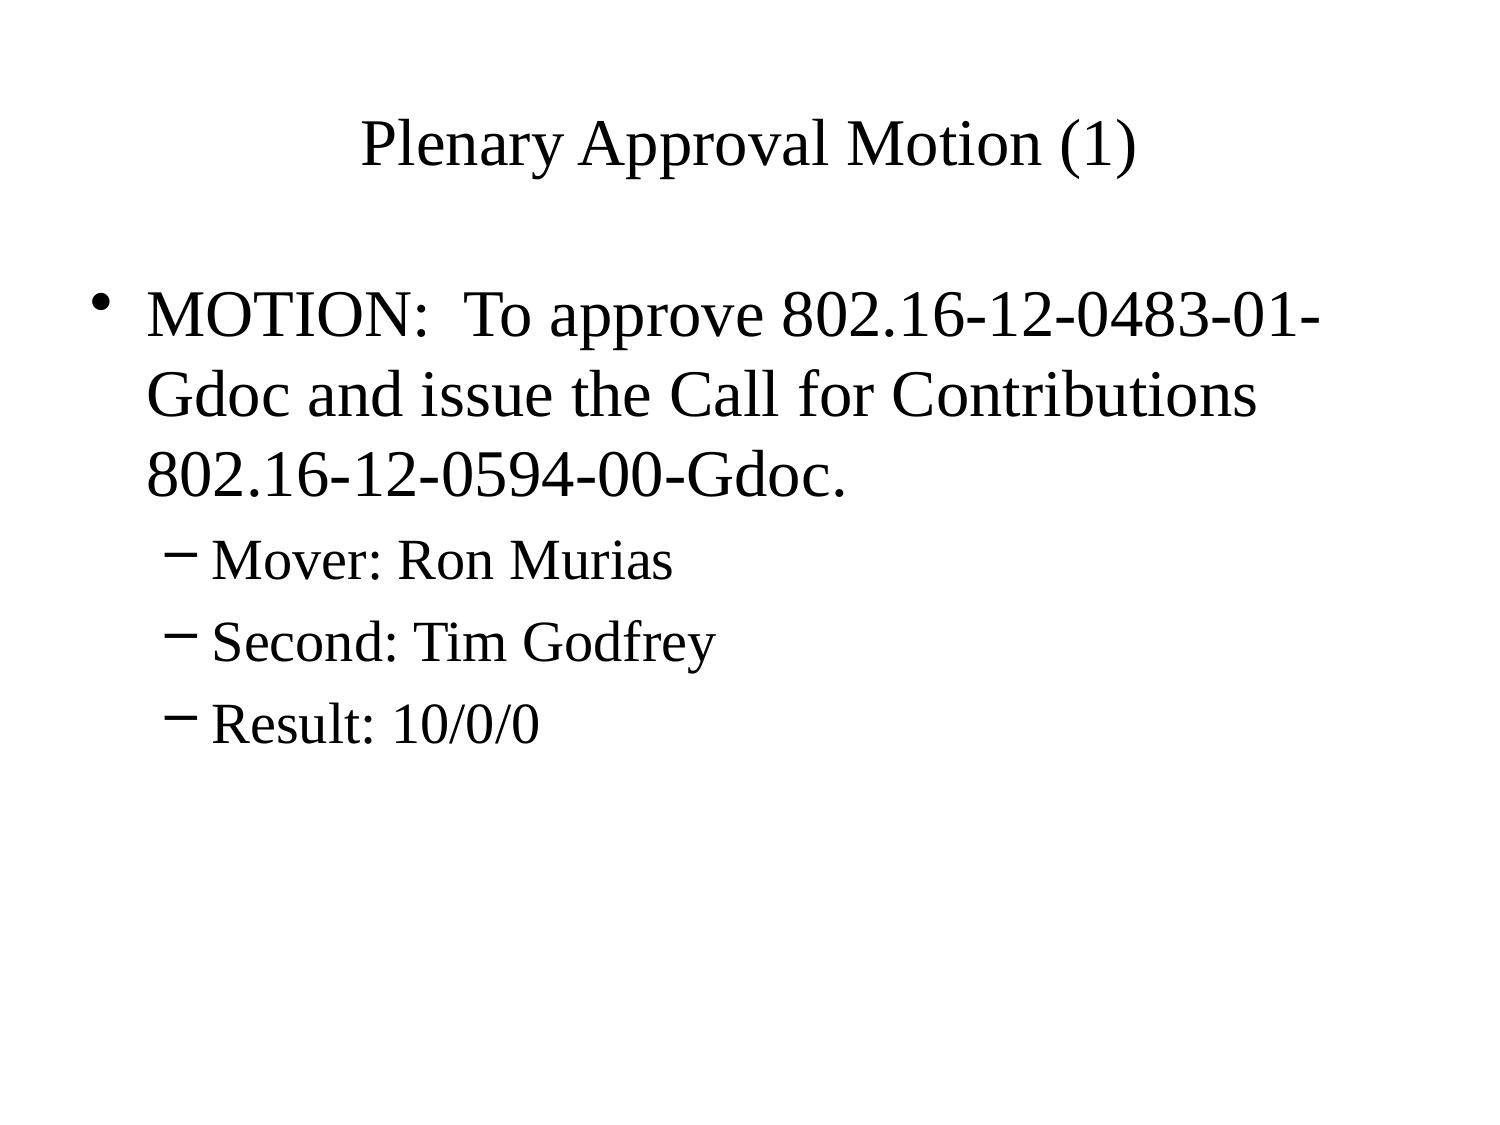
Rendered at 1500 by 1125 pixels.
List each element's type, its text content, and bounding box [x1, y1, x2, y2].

list MOTION: To approve 802.16-12-0483-01-Gdoc and issue the Call for Contributions 802.16-12-0594-00-Gdoc. Mover: Ron Murias Second: Tim Godfrey Result: 10/0/0 [75, 262, 1425, 1005]
title Plenary Approval Motion (1) [75, 45, 1425, 233]
